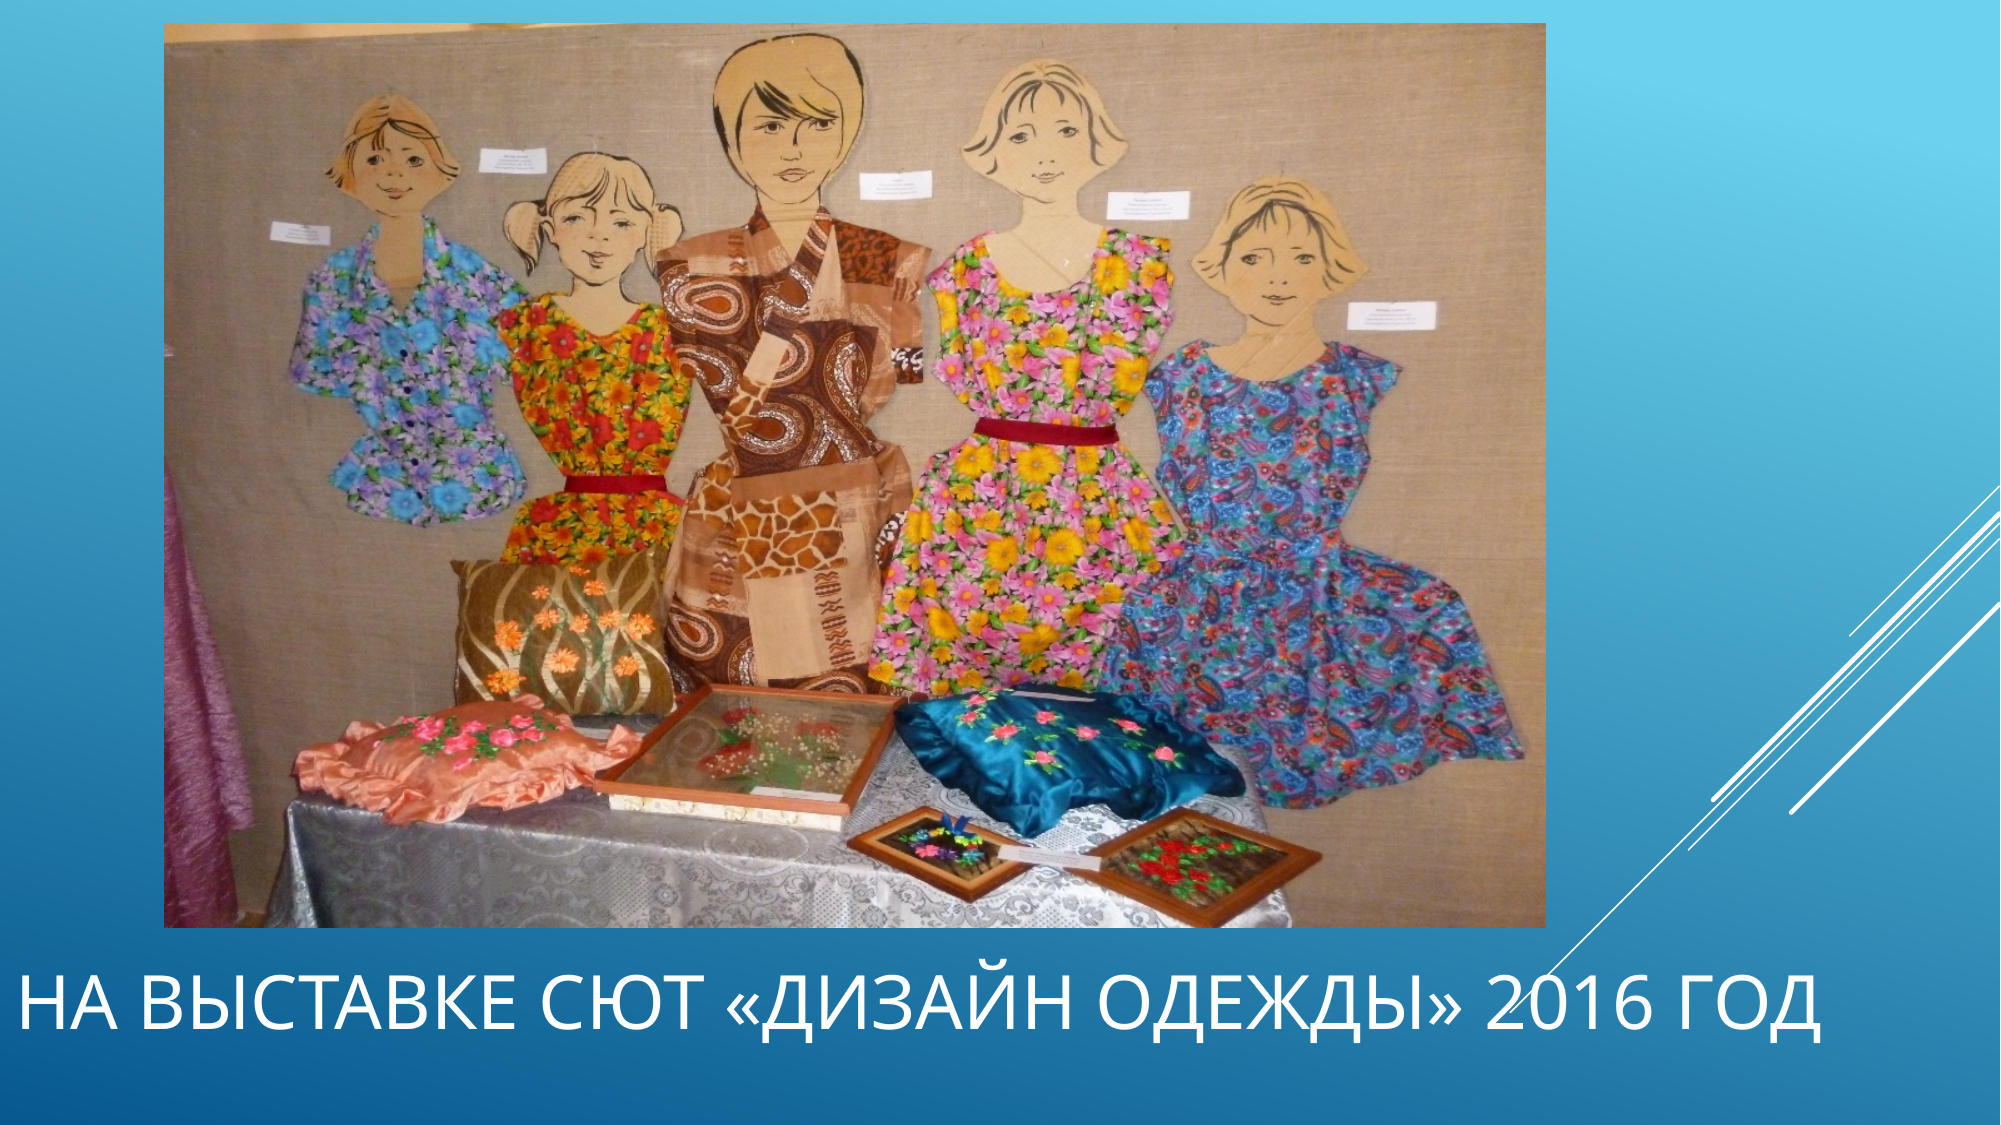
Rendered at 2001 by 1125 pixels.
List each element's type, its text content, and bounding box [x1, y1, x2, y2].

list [164, 23, 1546, 929]
title На выставке СЮТ «Дизайн одежды» 2016 год [0, 900, 2000, 1100]
